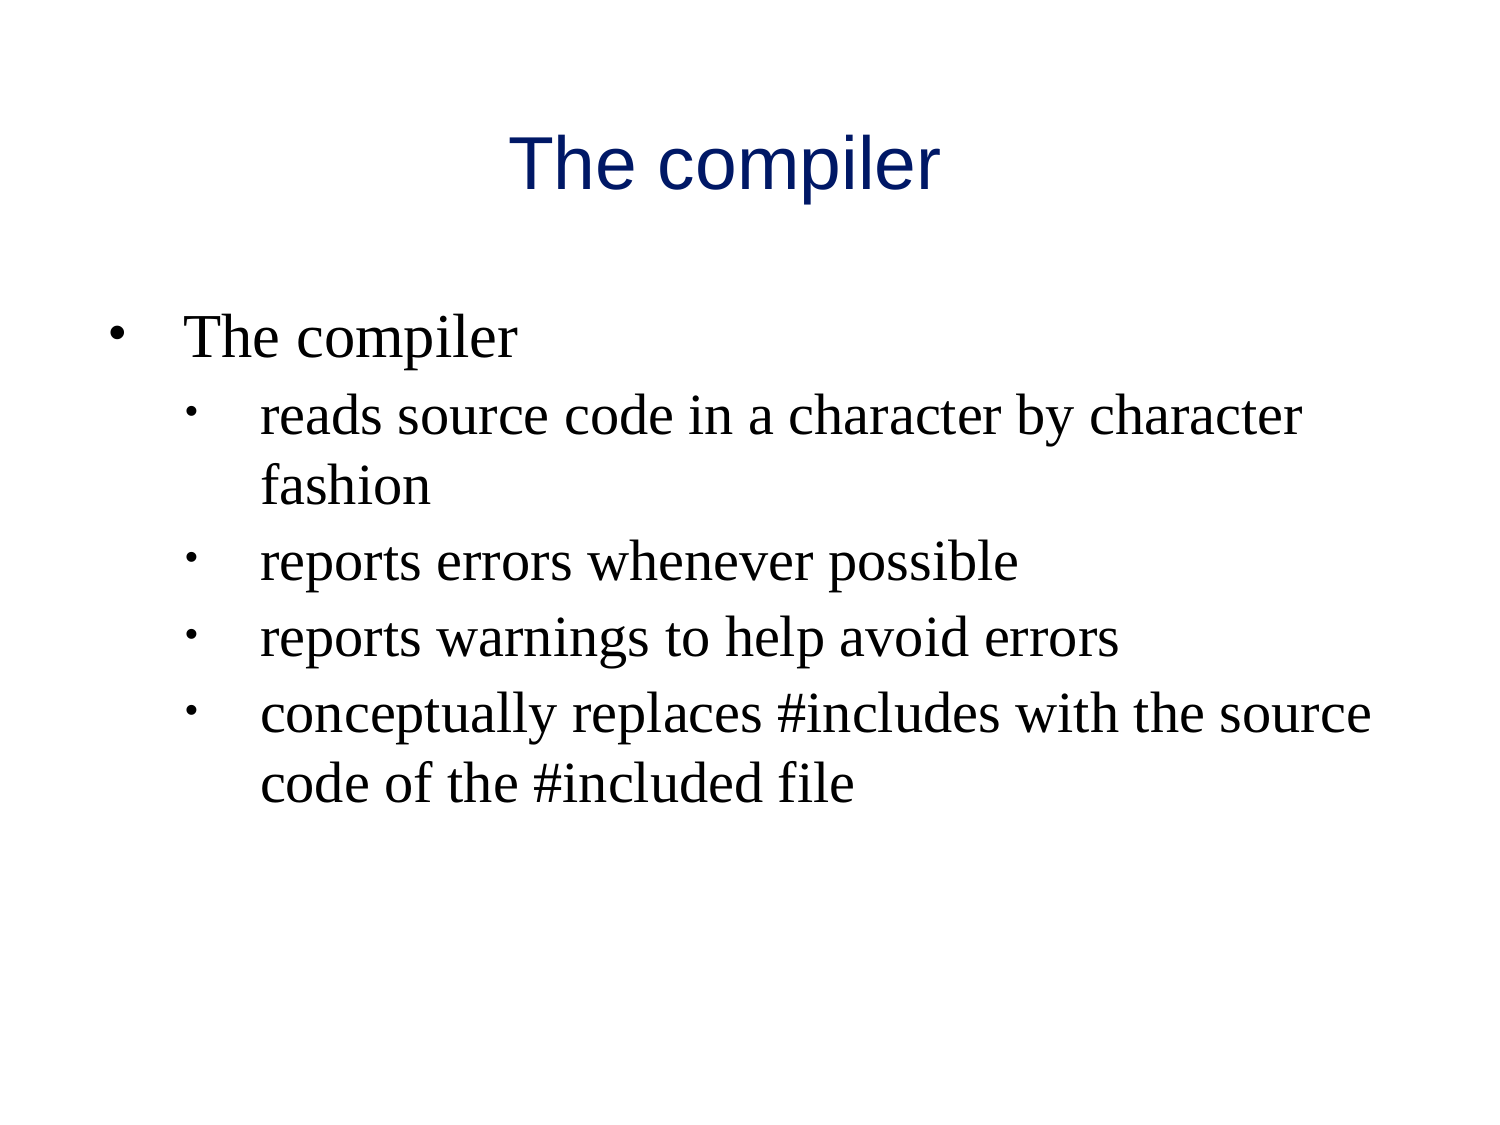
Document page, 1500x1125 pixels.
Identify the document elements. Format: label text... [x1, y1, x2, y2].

title The compiler [24, 56, 1425, 275]
list The compiler reads source code in a character by character fashion reports errors whenever possible reports warnings to help avoid errors conceptually replaces #includes with the source code of the #included file [75, 287, 1425, 988]
